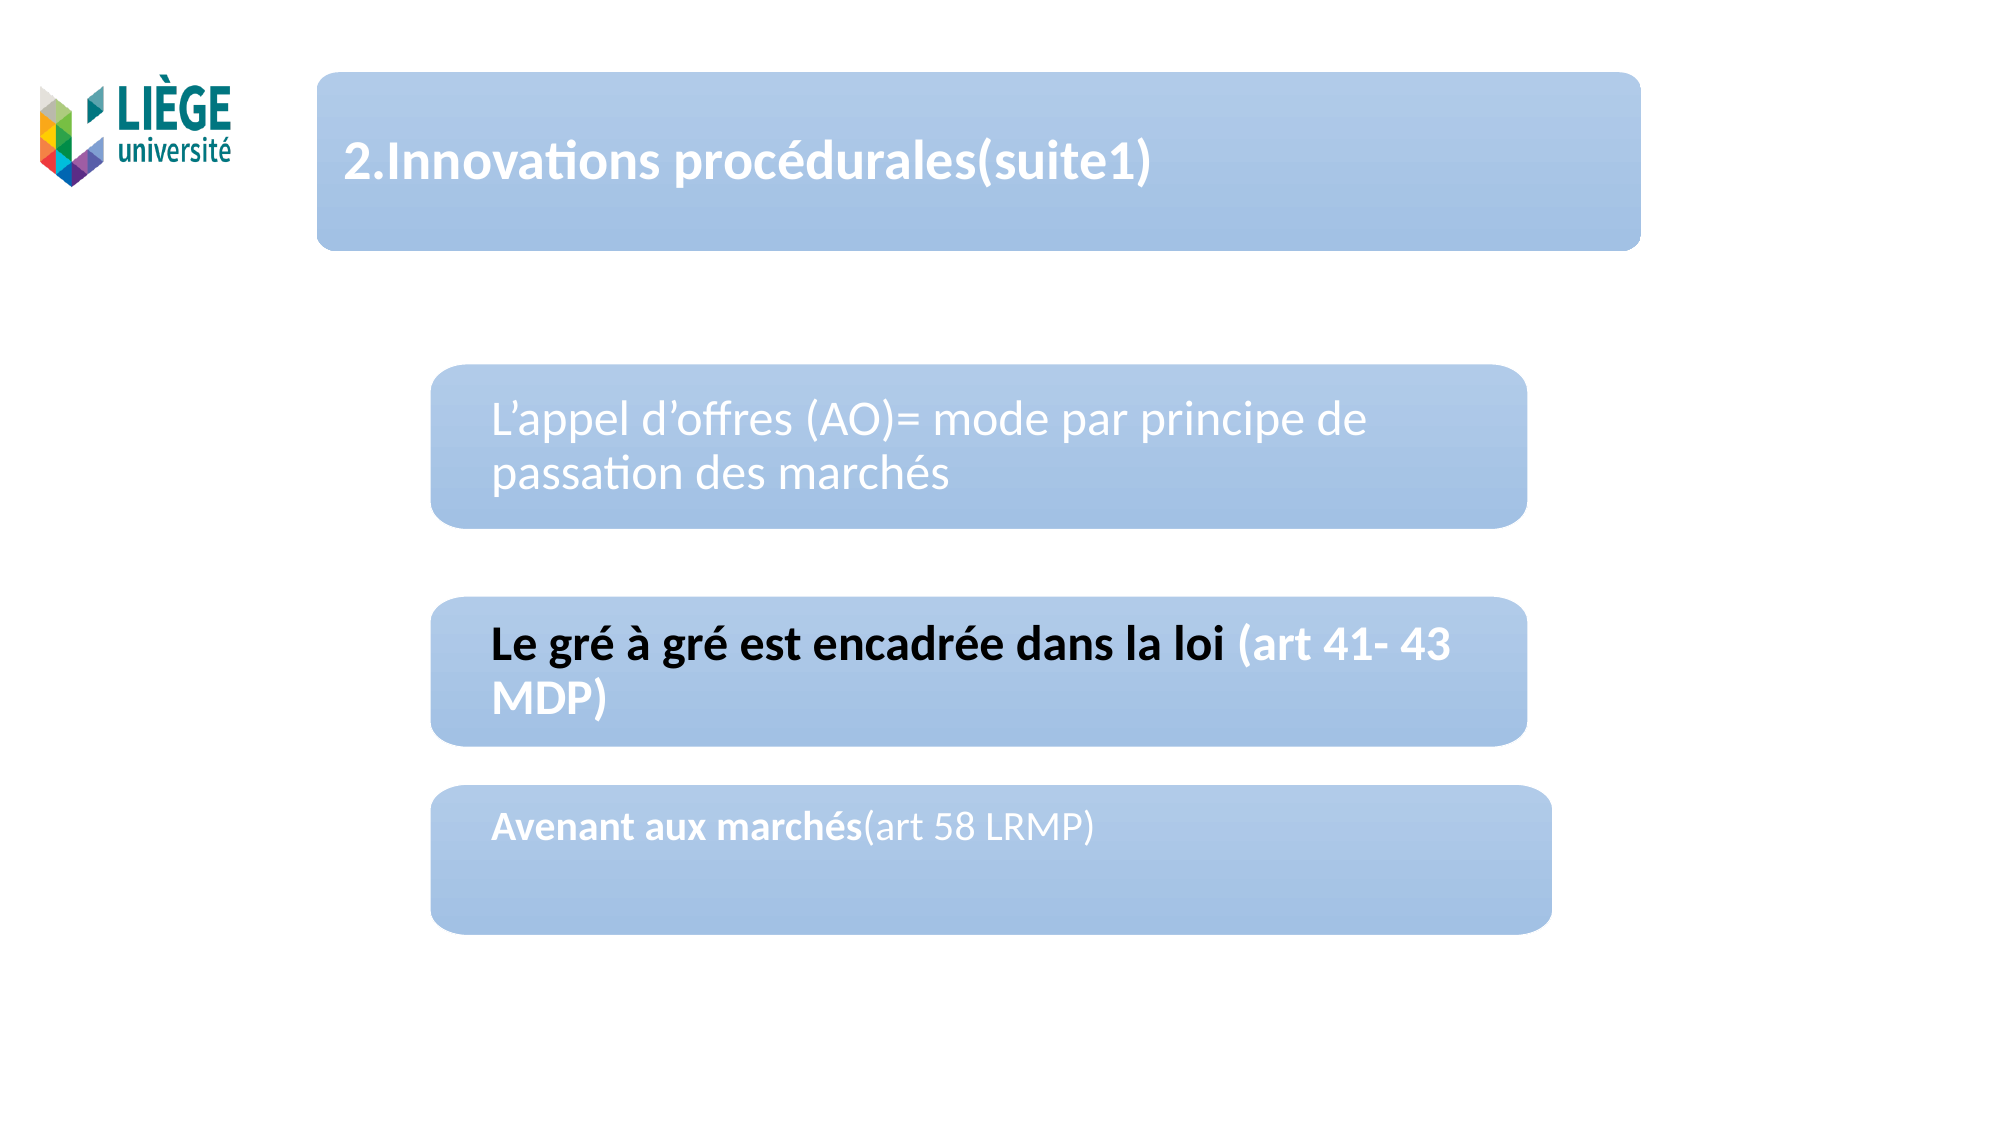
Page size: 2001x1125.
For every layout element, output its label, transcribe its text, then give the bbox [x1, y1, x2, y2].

text_box Le gré à gré est encadrée dans la loi (art 41- 43 MDP) [429, 595, 1529, 748]
text_box 2.Innovations procédurales(suite1) [316, 72, 1642, 252]
picture [38, 72, 232, 189]
text_box Avenant aux marchés(art 58 LRMP) [429, 783, 1554, 936]
text_box L’appel d’offres (AO)= mode par principe de passation des marchés [429, 363, 1529, 531]
